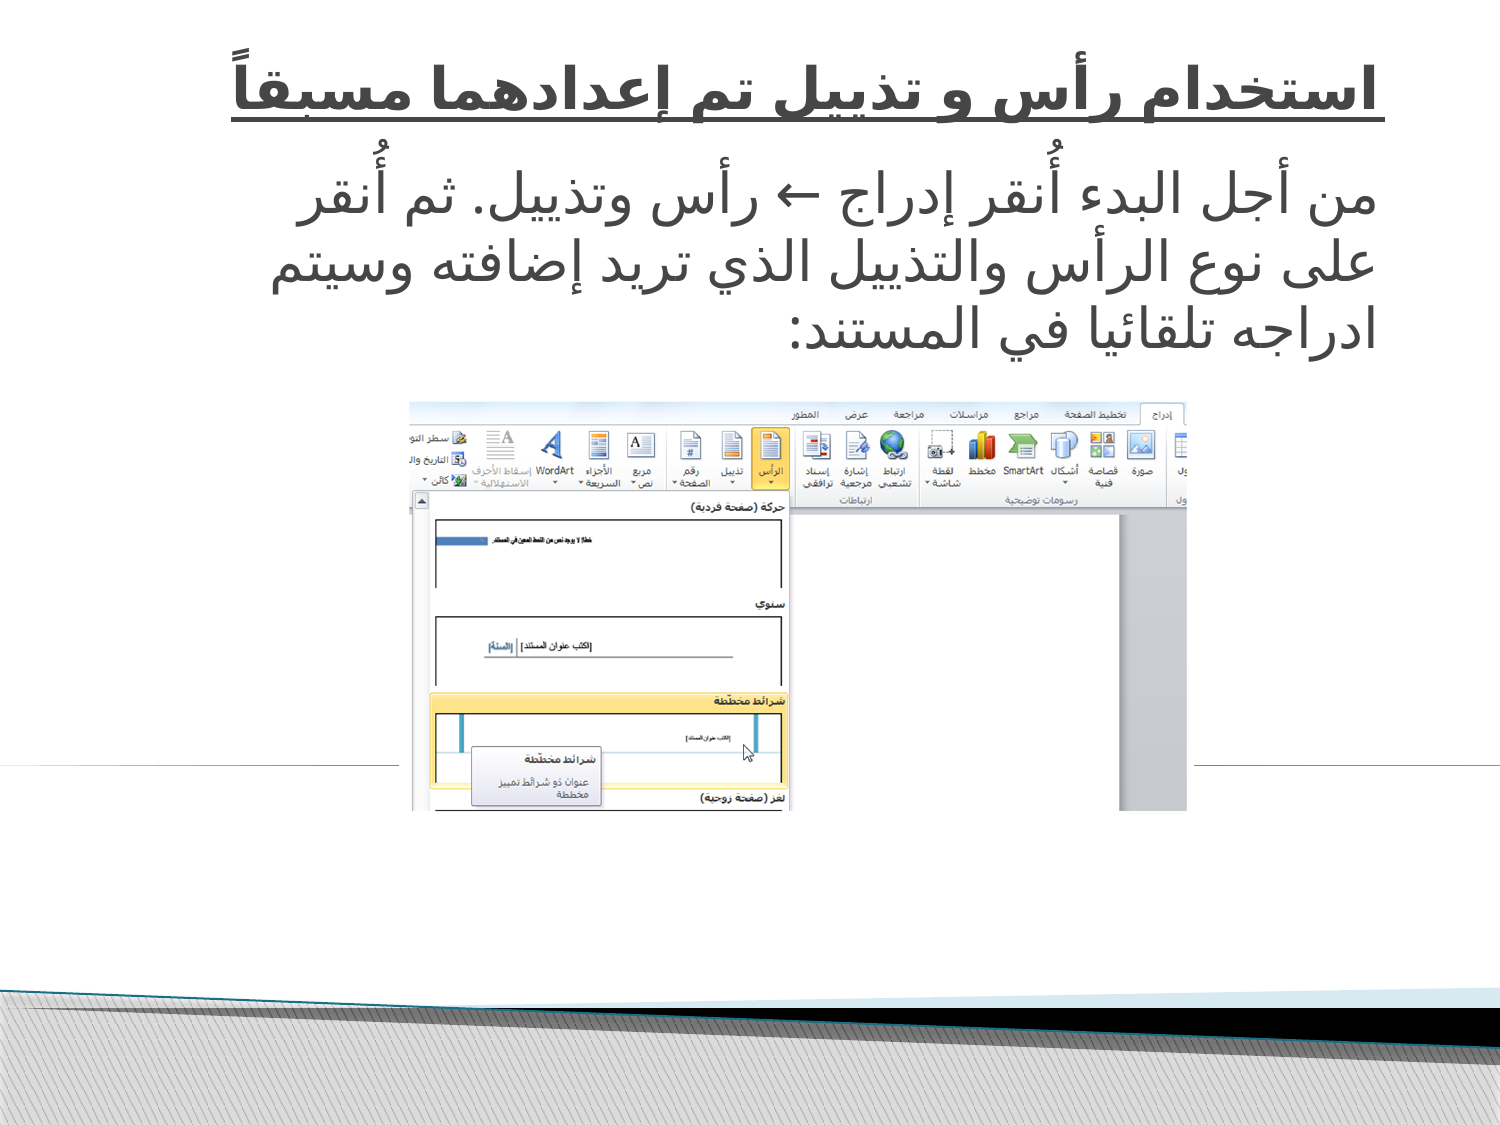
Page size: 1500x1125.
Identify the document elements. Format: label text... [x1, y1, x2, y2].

picture [5, 1008, 1500, 1066]
picture [399, 399, 1194, 827]
title استخدام رأس و تذييل تم إعدادهما مسبقاً [125, 24, 1400, 129]
subtitle من أجل البدء أُنقر إدراج ← رأس وتذييل. ثم أُنقر على نوع الرأس والتذييل الذي تريد إضافته وسيتم ادراجه تلقائيا في المستند: [187, 149, 1388, 988]
